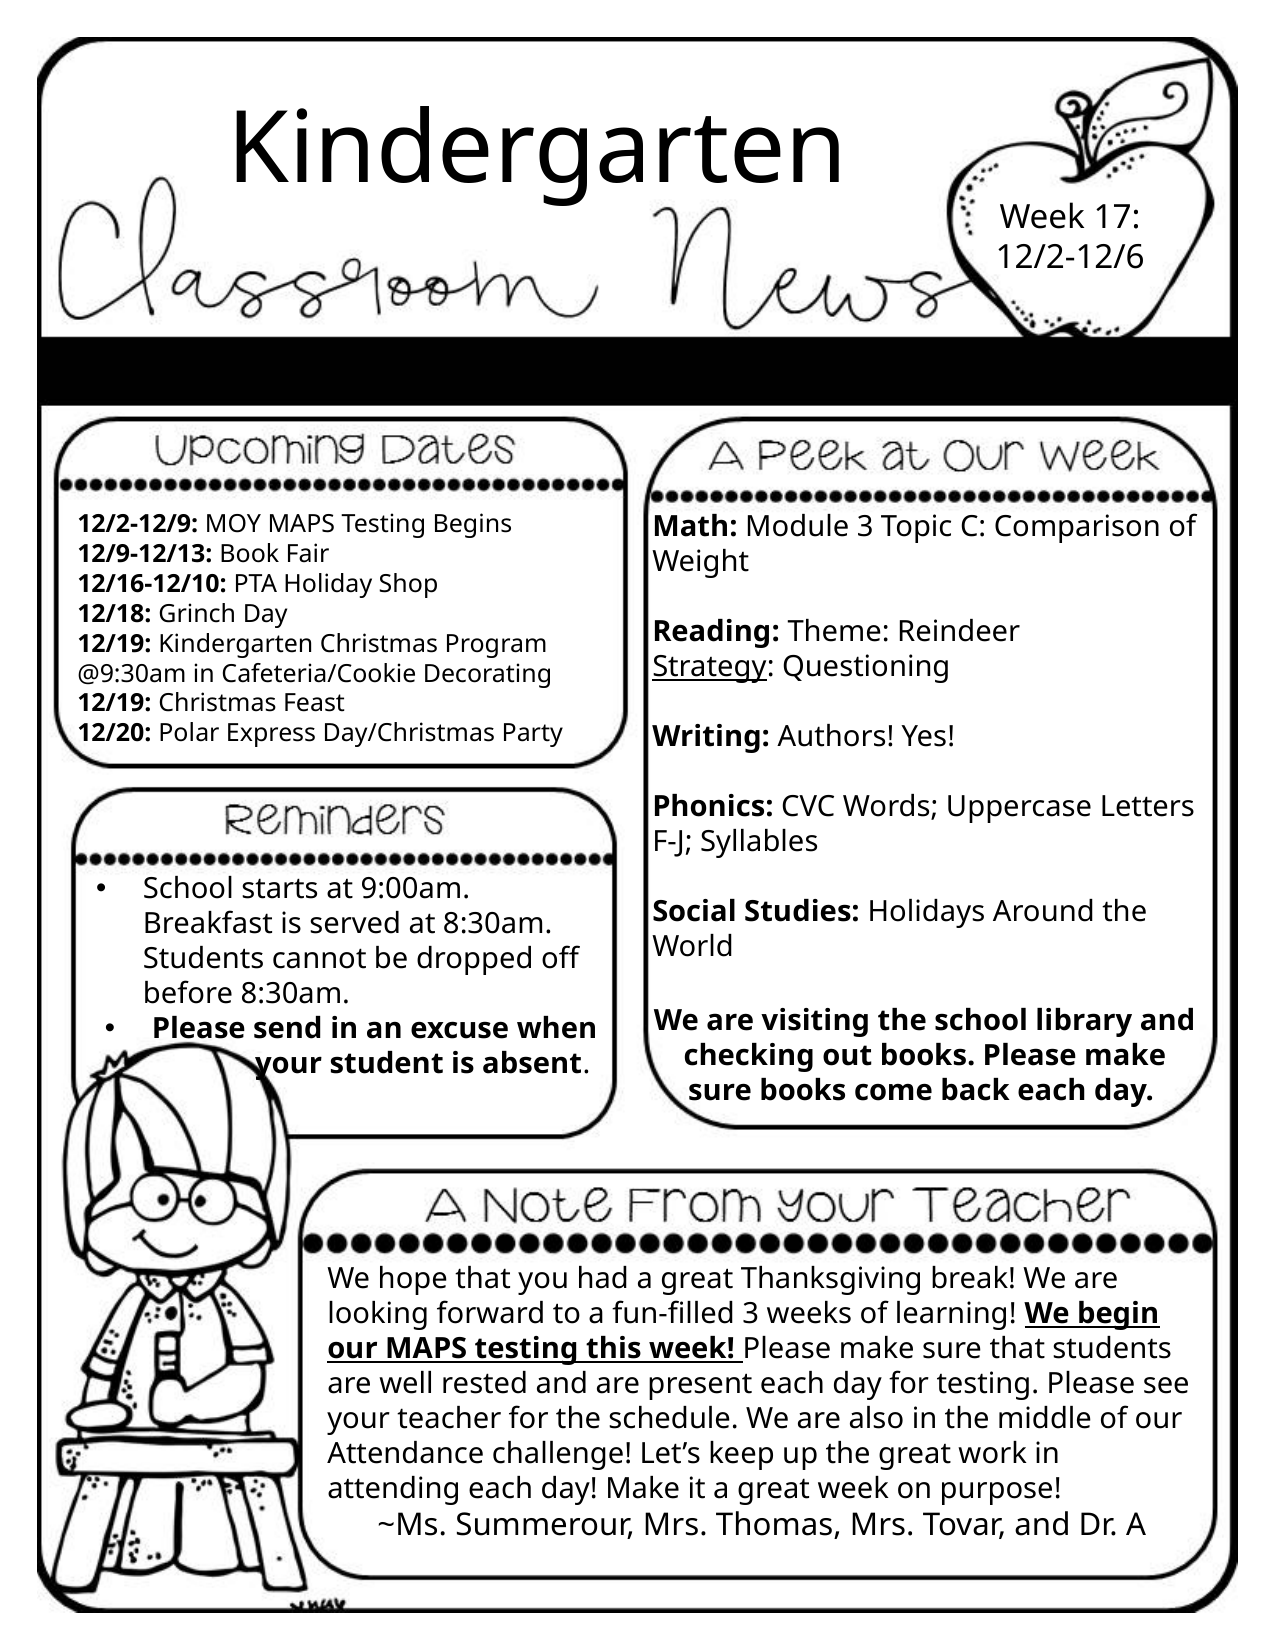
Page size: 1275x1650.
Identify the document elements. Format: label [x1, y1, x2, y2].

picture [37, 37, 1238, 1613]
